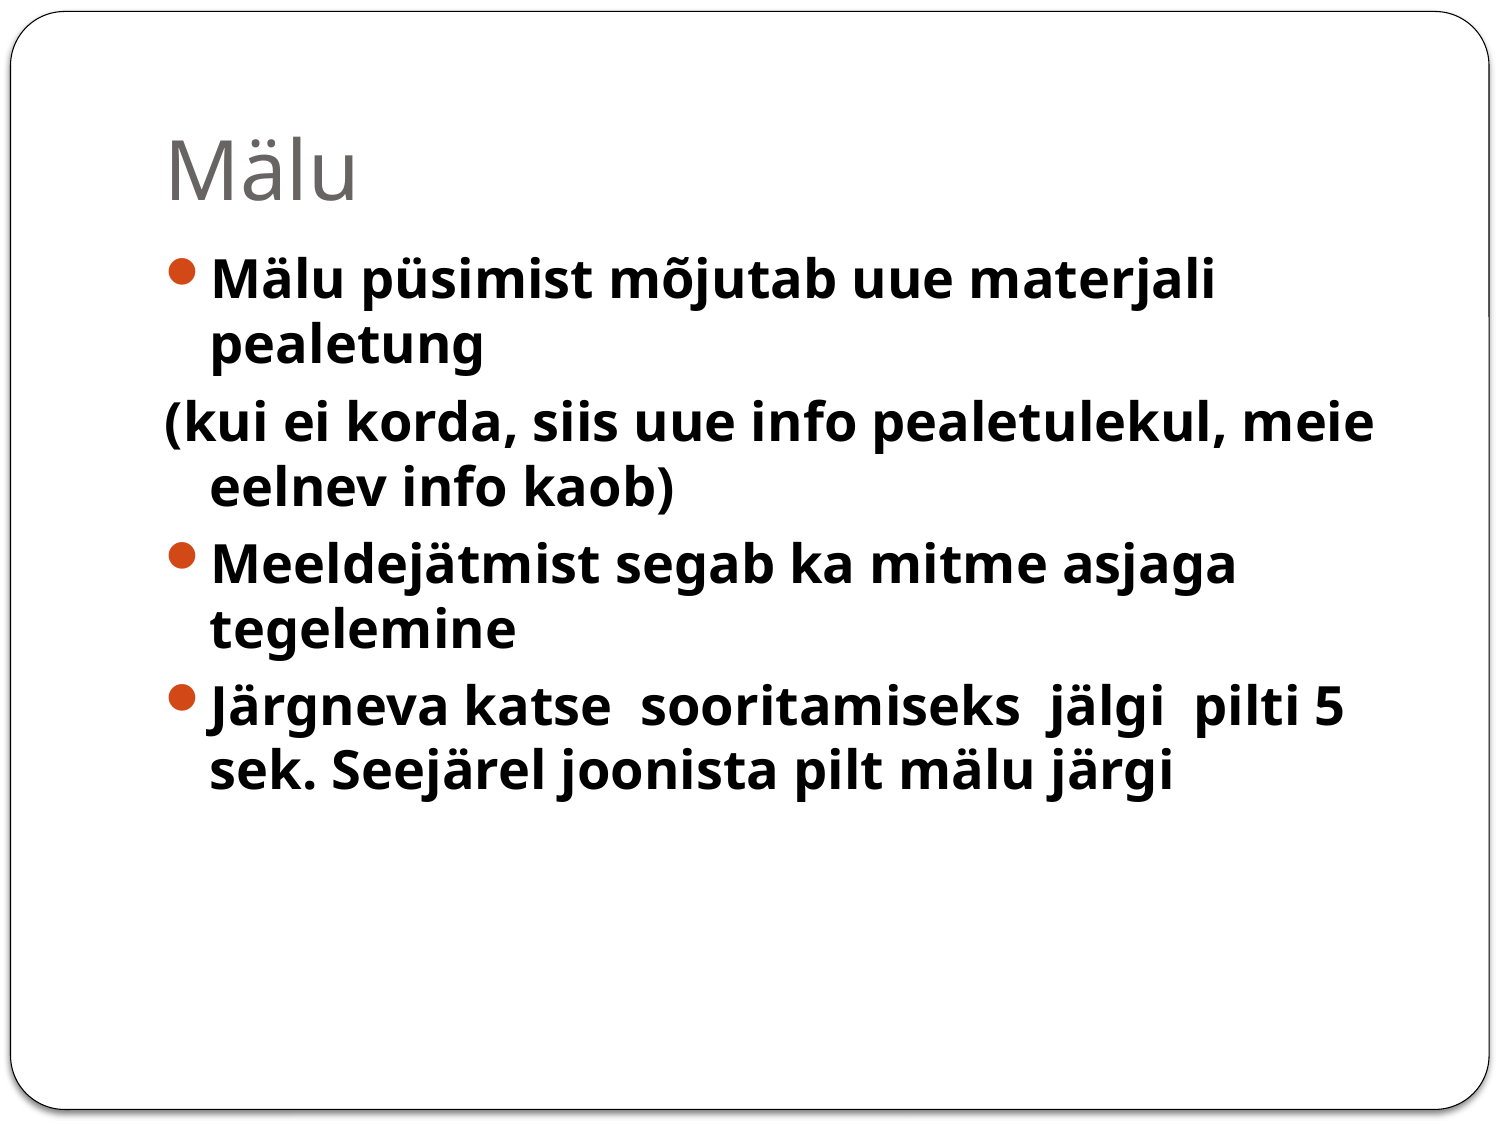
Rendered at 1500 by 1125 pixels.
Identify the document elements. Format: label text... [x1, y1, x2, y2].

title Mälu [150, 45, 1425, 233]
list Mälu püsimist mõjutab uue materjali pealetung (kui ei korda, siis uue info pealetulekul, meie eelnev info kaob) Meeldejätmist segab ka mitme asjaga tegelemine Järgneva katse sooritamiseks jälgi pilti 5 sek. Seejärel joonista pilt mälu järgi [150, 237, 1425, 988]
